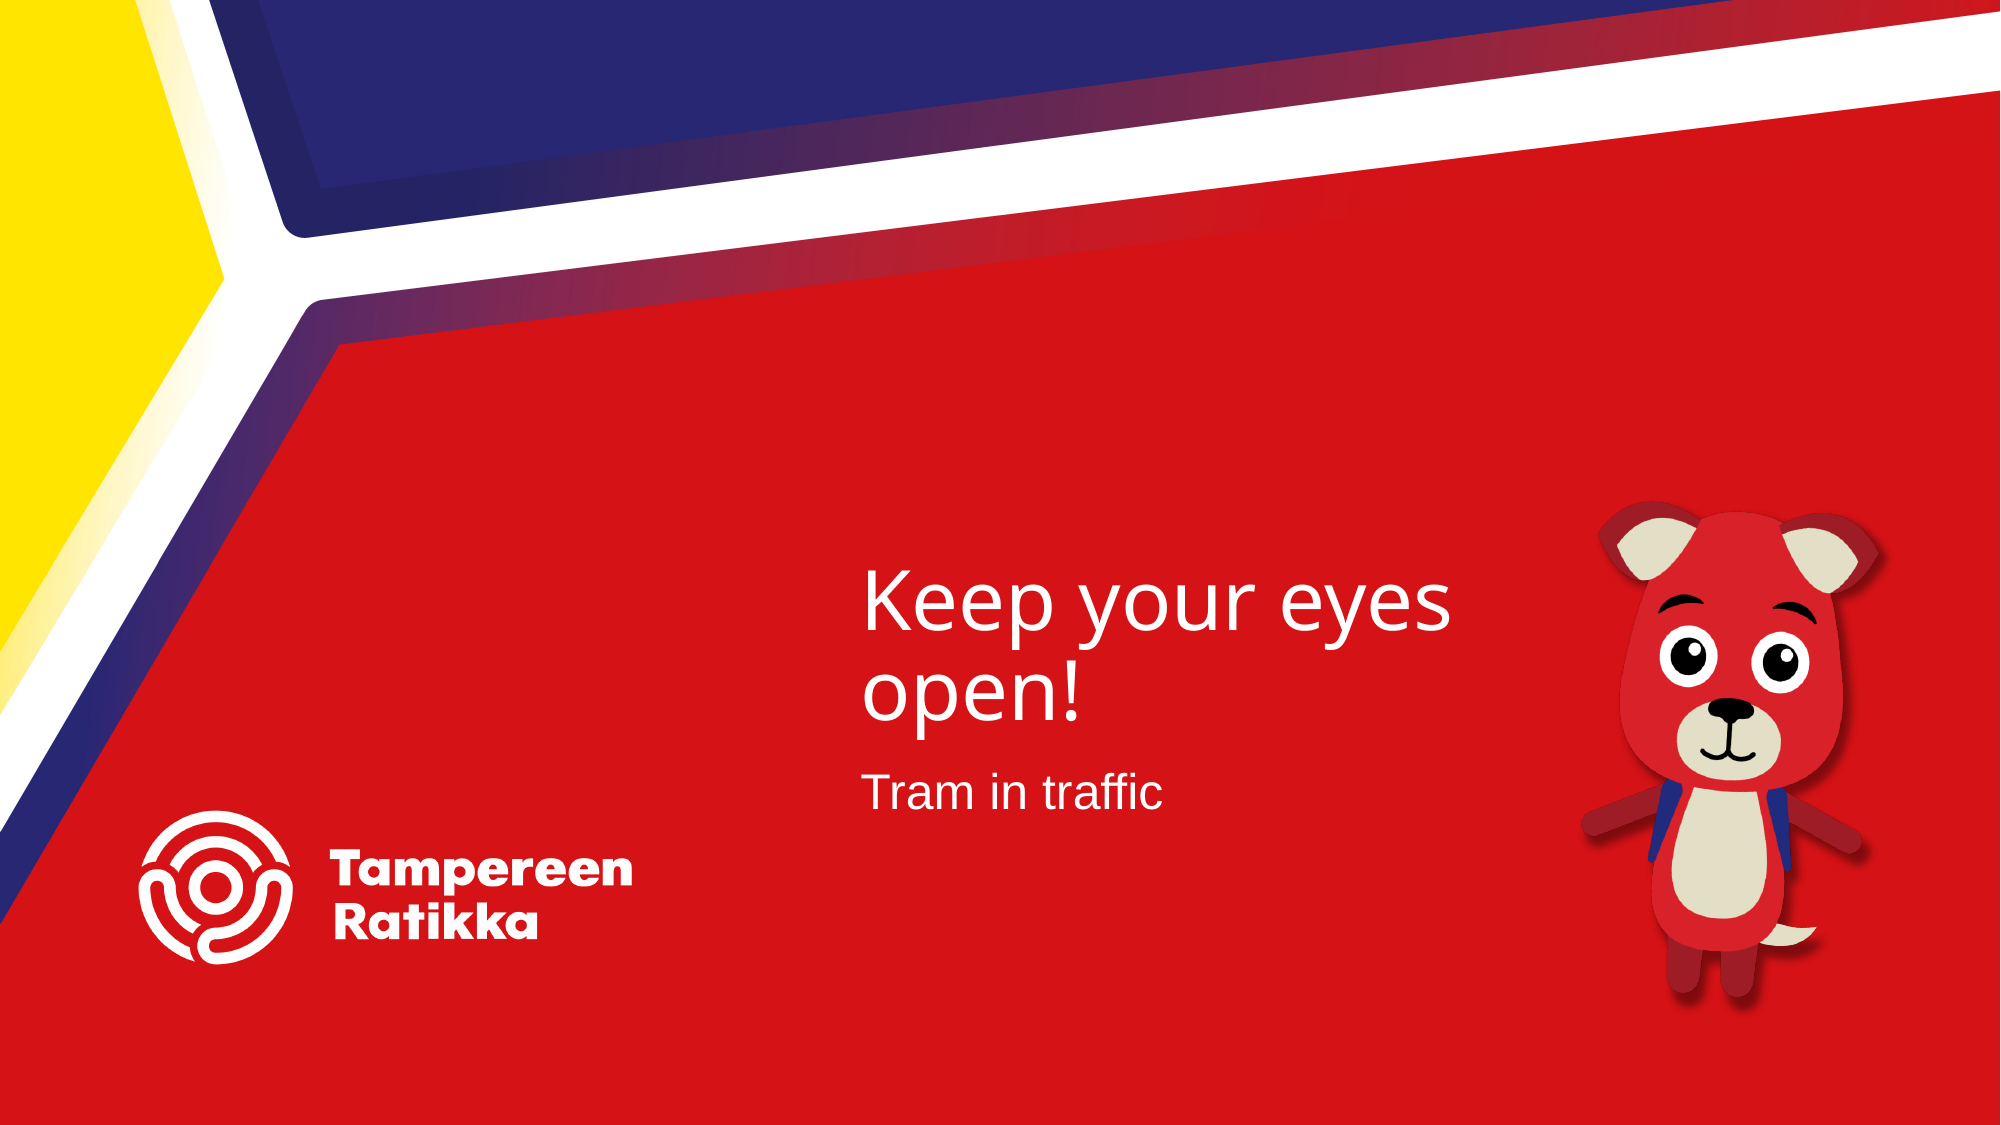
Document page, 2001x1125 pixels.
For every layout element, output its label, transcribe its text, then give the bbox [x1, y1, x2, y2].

subtitle Tram in traffic [845, 758, 1526, 939]
title Keep your eyes open! [845, 490, 1530, 746]
picture [0, 0, 2001, 1125]
